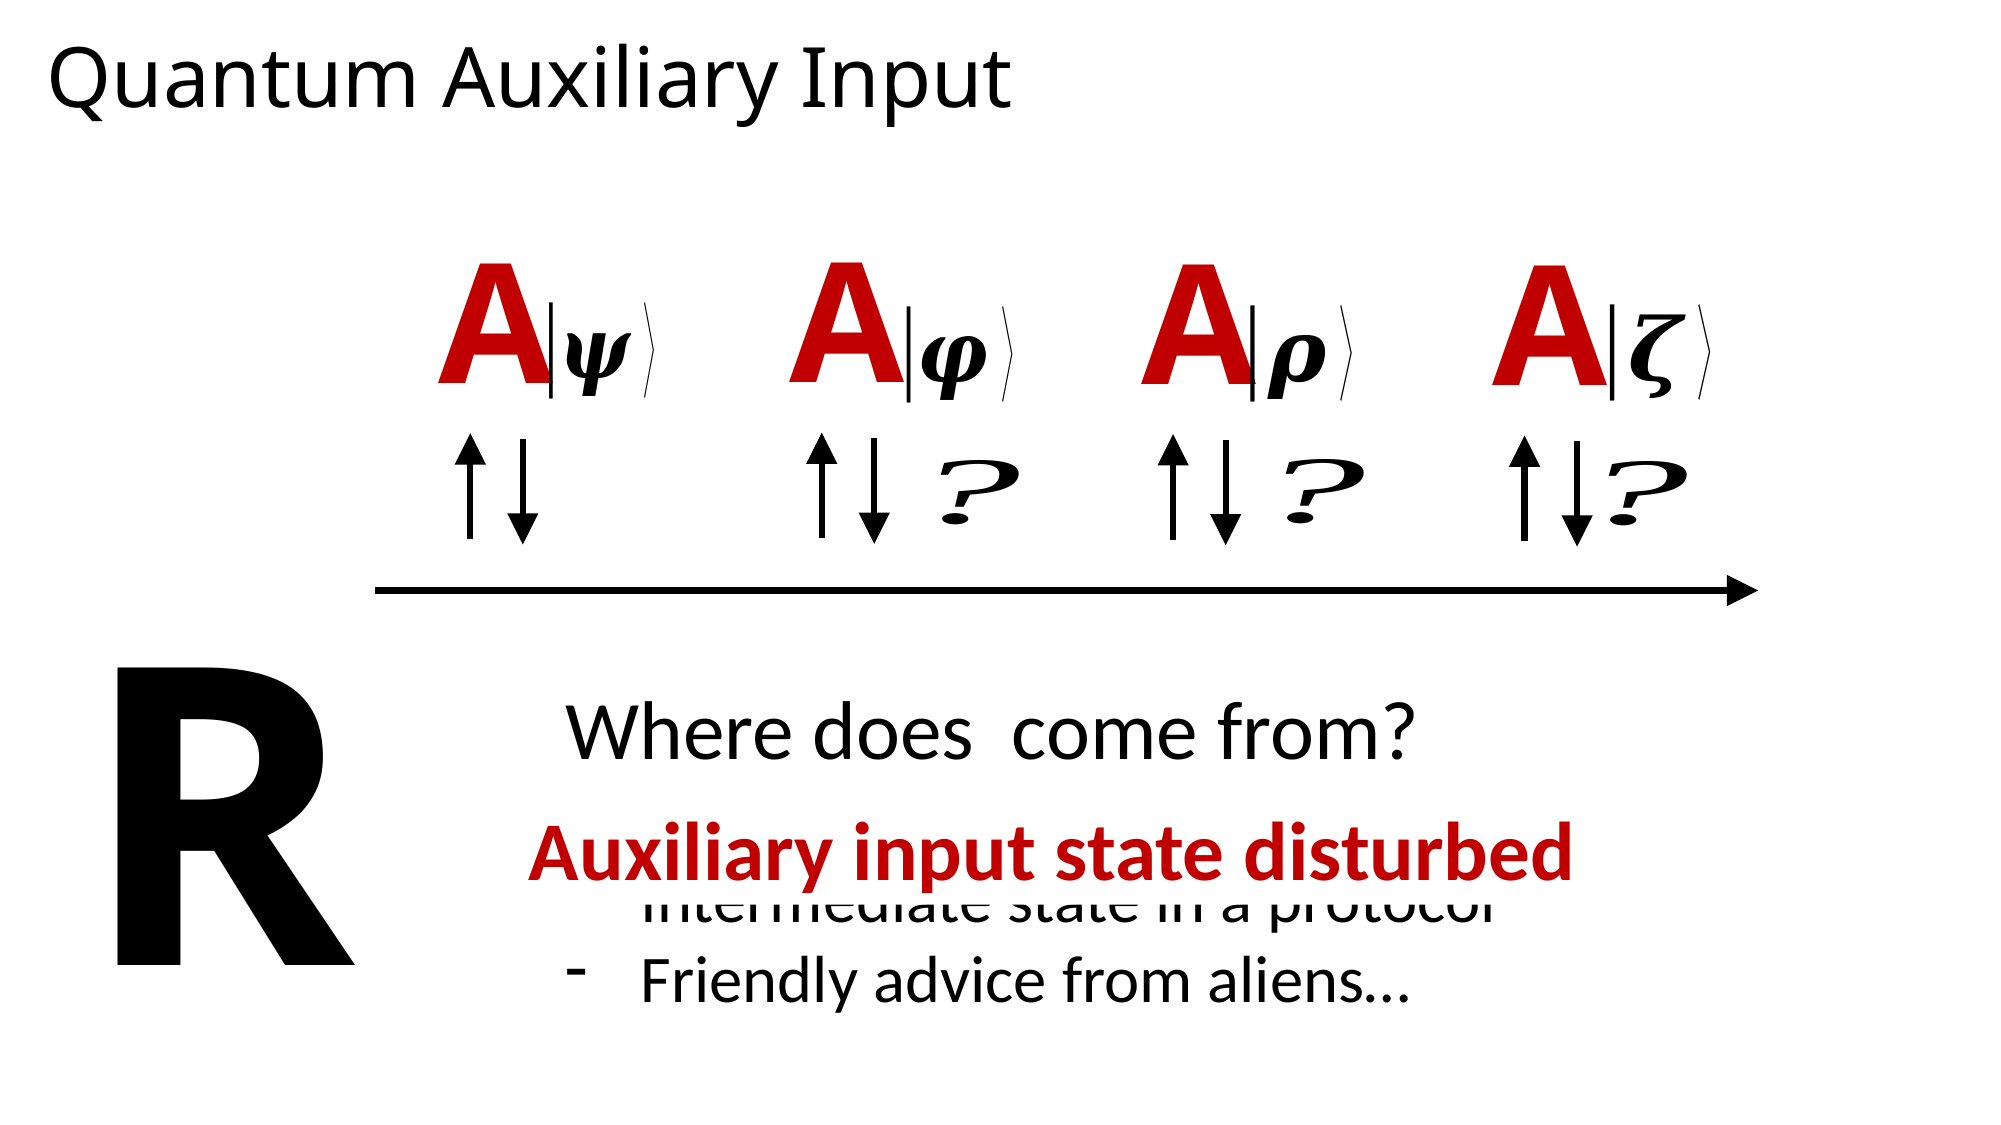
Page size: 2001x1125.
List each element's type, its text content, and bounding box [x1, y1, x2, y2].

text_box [1415, 230, 1685, 547]
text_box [713, 227, 982, 544]
text_box Auxiliary input state disturbed [514, 789, 1650, 905]
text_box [1064, 228, 1333, 546]
text_box R [55, 708, 326, 889]
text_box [361, 228, 630, 545]
title Quantum Auxiliary Input [31, 6, 1757, 155]
